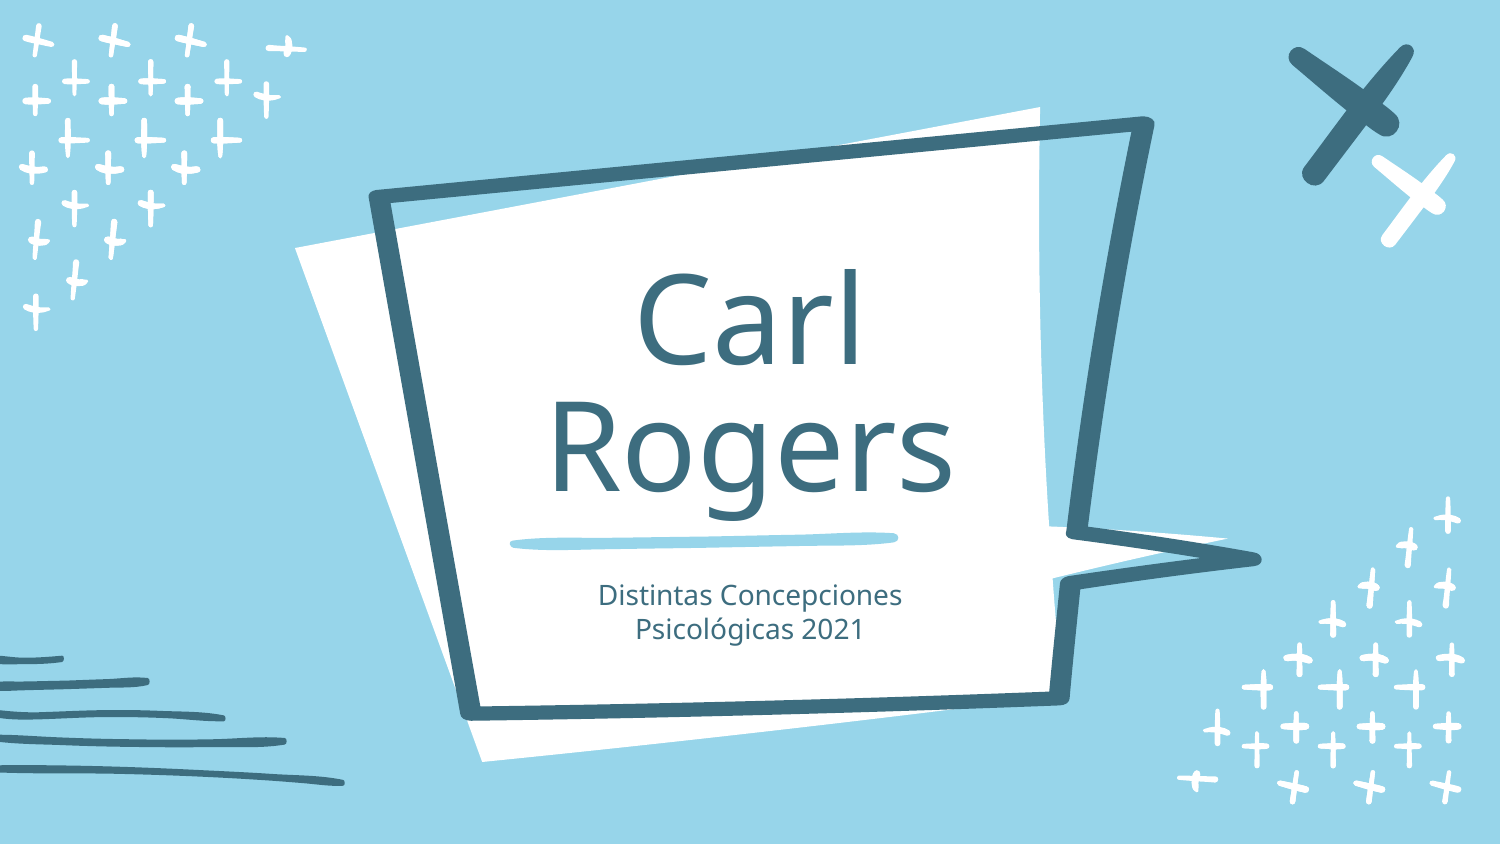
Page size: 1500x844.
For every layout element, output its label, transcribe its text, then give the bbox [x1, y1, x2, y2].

subtitle Distintas Concepciones Psicológicas 2021 [545, 562, 956, 665]
title Carl Rogers [470, 248, 1031, 533]
